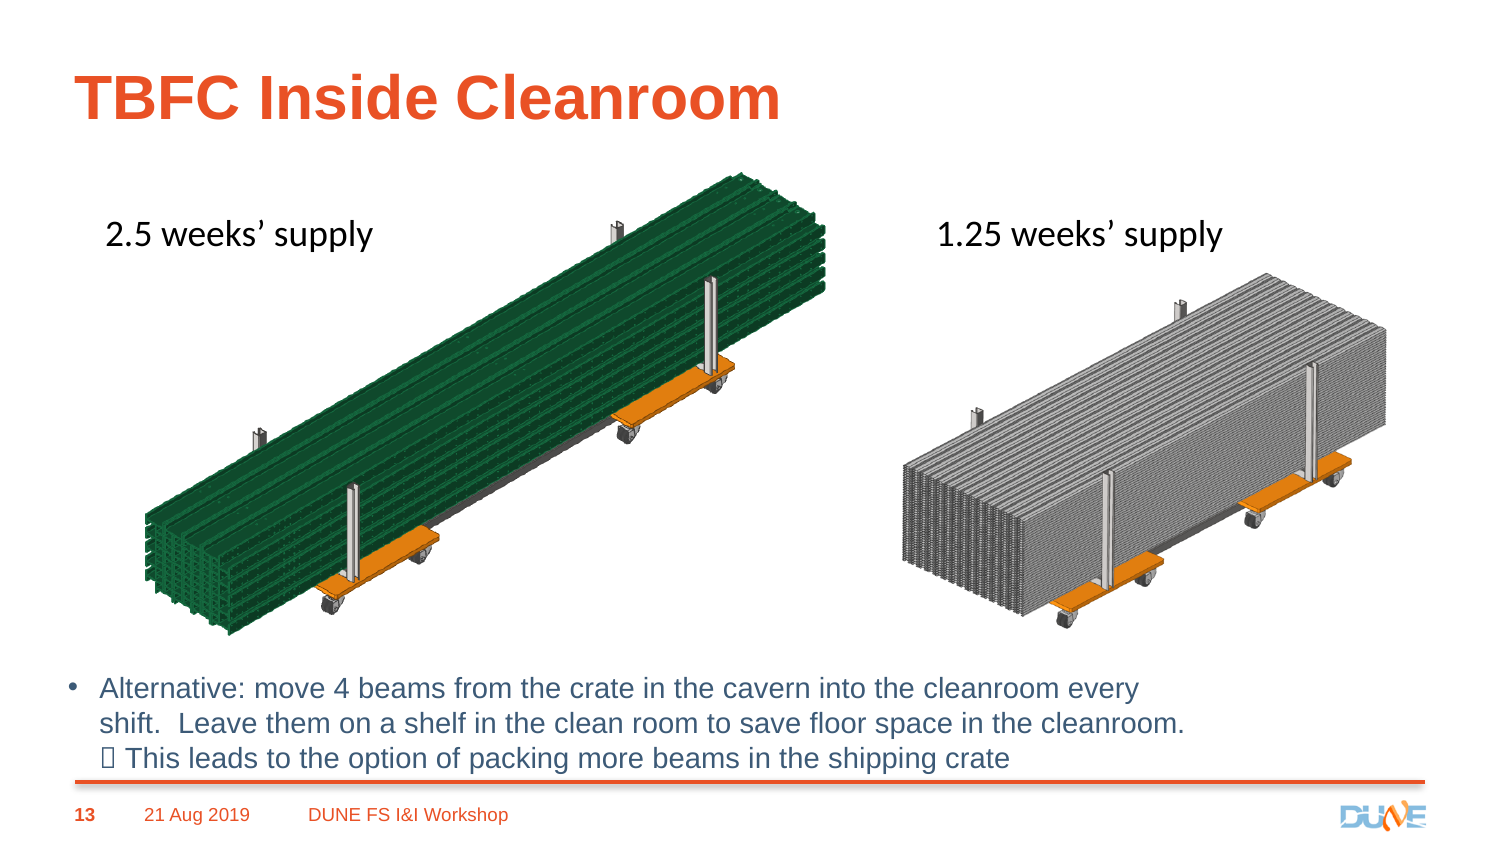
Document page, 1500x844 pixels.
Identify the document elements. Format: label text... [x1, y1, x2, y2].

text_box 1.25 weeks’ supply [921, 201, 1274, 261]
slide_number 13 [74, 805, 145, 826]
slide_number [145, 805, 308, 826]
title TBFC Inside Cleanroom [74, 56, 1425, 137]
picture [1339, 798, 1427, 832]
list Alternative: move 4 beams from the crate in the cavern into the cleanroom every shift. Leave them on a shelf in the clean room to save floor space in the cleanroom.  This leads to the option of packing more beams in the shipping crate [67, 661, 1199, 778]
footer DUNE FS I&I Workshop [308, 805, 1022, 826]
text_box 2.5 weeks’ supply [90, 201, 132, 261]
picture [896, 268, 1396, 631]
picture [137, 164, 833, 644]
